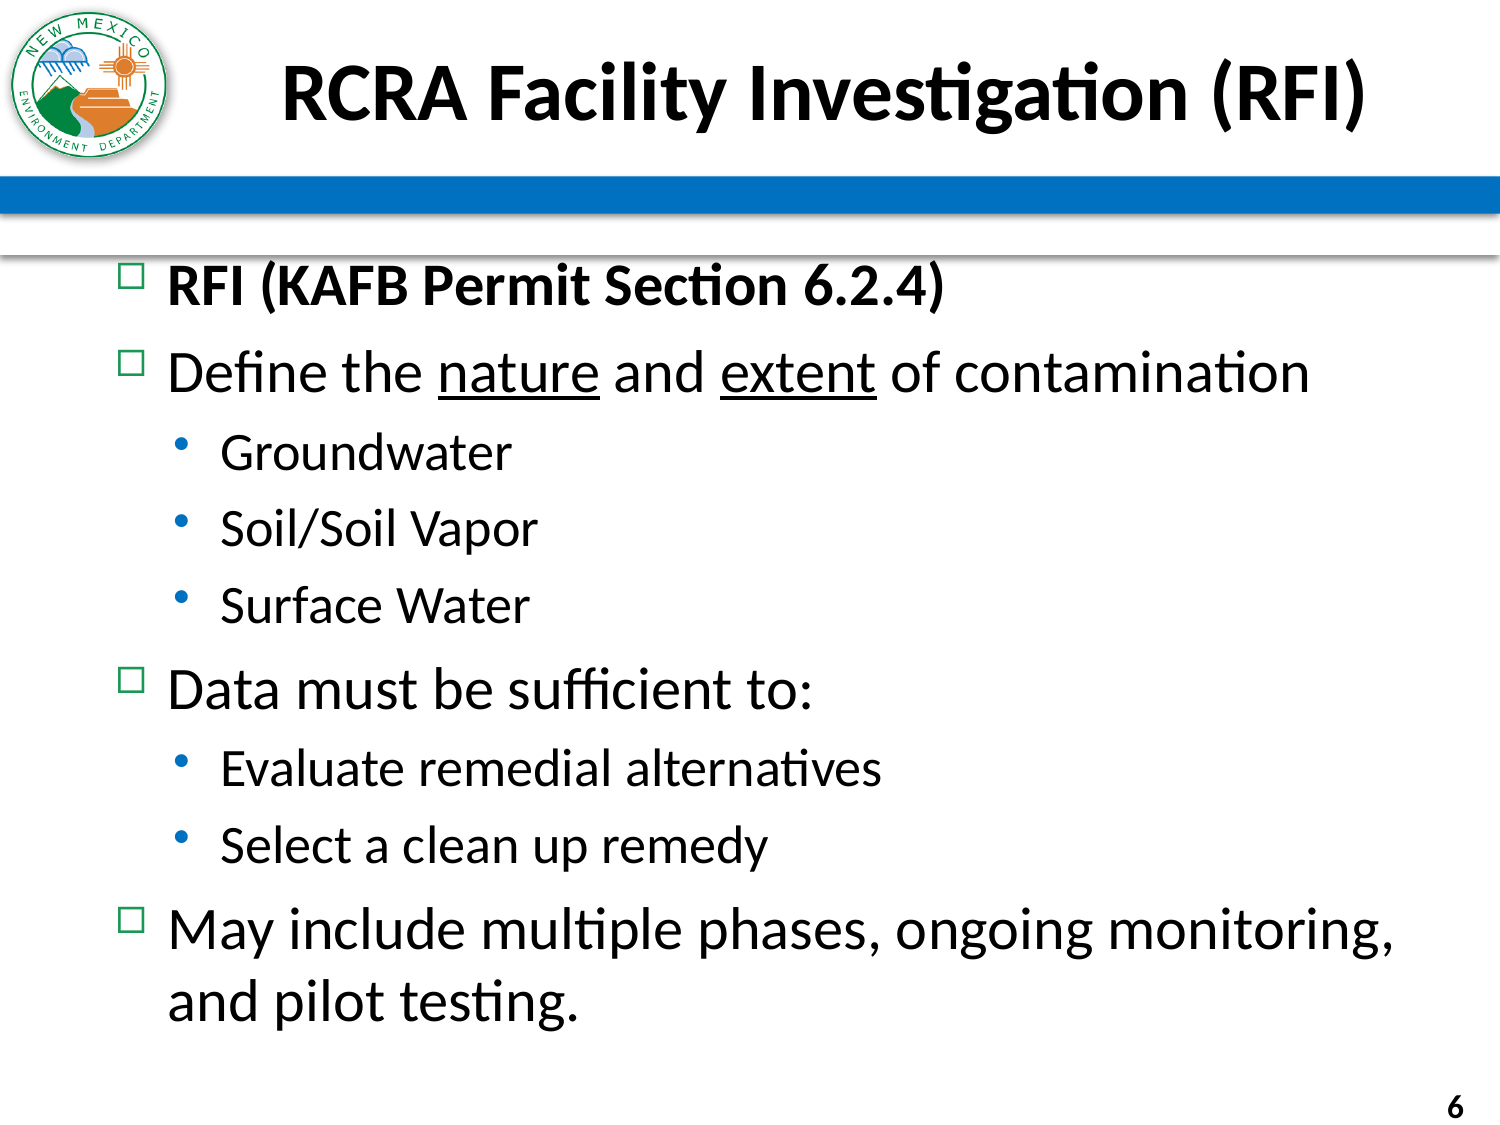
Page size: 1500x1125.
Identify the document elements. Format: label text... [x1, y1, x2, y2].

list RFI (KAFB Permit Section 6.2.4) Define the nature and extent of contamination Groundwater Soil/Soil Vapor Surface Water Data must be sufficient to: Evaluate remedial alternatives Select a clean up remedy May include multiple phases, ongoing monitoring, and pilot testing. [100, 237, 1438, 1075]
slide_number 6 [1411, 1084, 1500, 1125]
picture [7, 8, 170, 161]
title RCRA Facility Investigation (RFI) [175, 5, 1475, 168]
